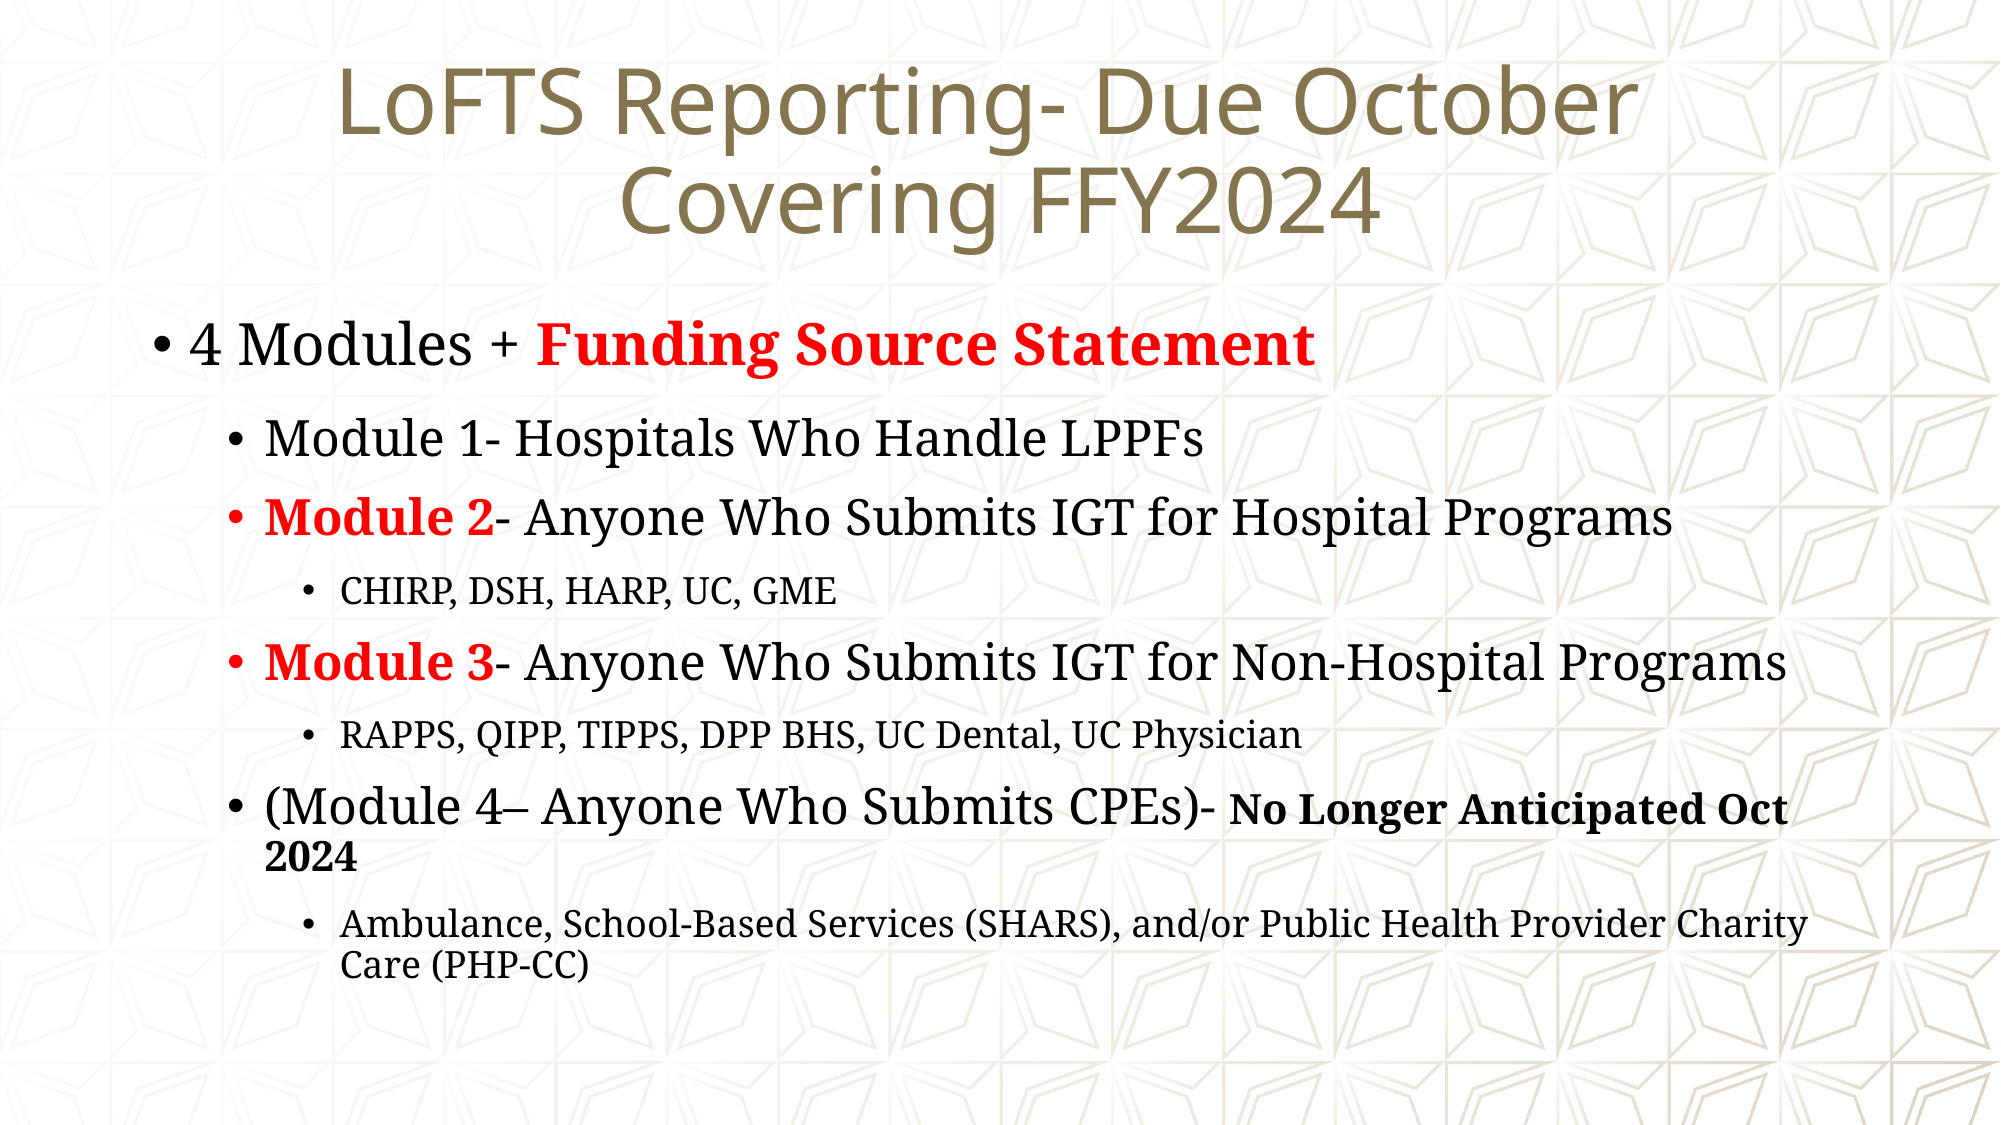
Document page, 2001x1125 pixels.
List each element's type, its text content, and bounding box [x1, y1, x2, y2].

picture [0, 0, 2001, 1125]
text_box 4 Modules + Funding Source Statement Module 1- Hospitals Who Handle LPPFs Module 2- Anyone Who Submits IGT for Hospital Programs CHIRP, DSH, HARP, UC, GME Module 3- Anyone Who Submits IGT for Non-Hospital Programs RAPPS, QIPP, TIPPS, DPP BHS, UC Dental, UC Physician (Module 4– Anyone Who Submits CPEs)- No Longer Anticipated Oct 2024 Ambulance, School-Based Services (SHARS), and/or Public Health Provider Charity Care (PHP-CC) [137, 308, 1863, 1052]
title LoFTS Reporting- Due October Covering FFY2024 [137, 45, 1863, 263]
